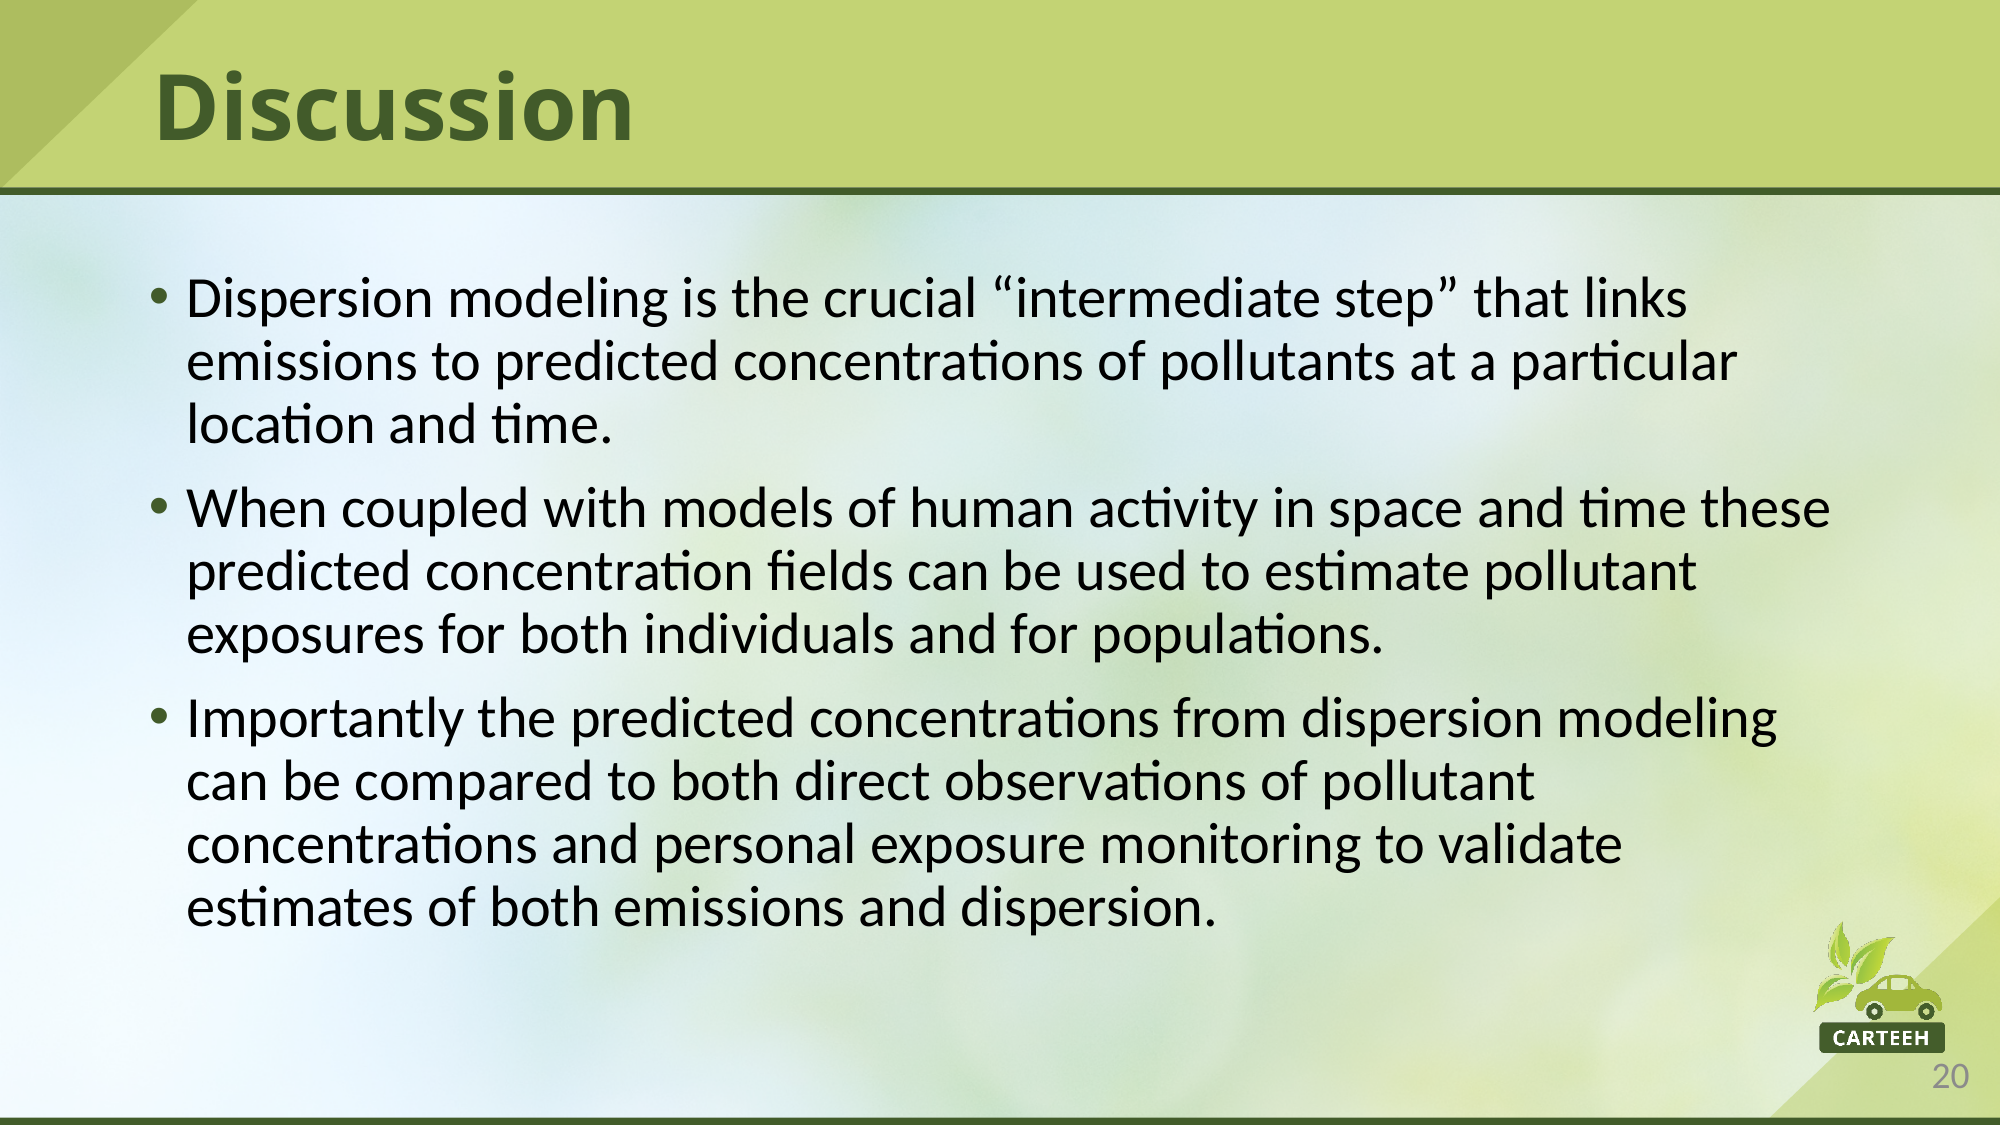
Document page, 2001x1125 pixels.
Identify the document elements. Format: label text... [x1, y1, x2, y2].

picture [1813, 920, 1945, 1053]
title Discussion [137, 34, 2000, 188]
list Dispersion modeling is the crucial “intermediate step” that links emissions to predicted concentrations of pollutants at a particular location and time. When coupled with models of human activity in space and time these predicted concentration fields can be used to estimate pollutant exposures for both individuals and for populations. Importantly the predicted concentrations from dispersion modeling can be compared to both direct observations of pollutant concentrations and personal exposure monitoring to validate estimates of both emissions and dispersion. [133, 260, 1859, 1043]
